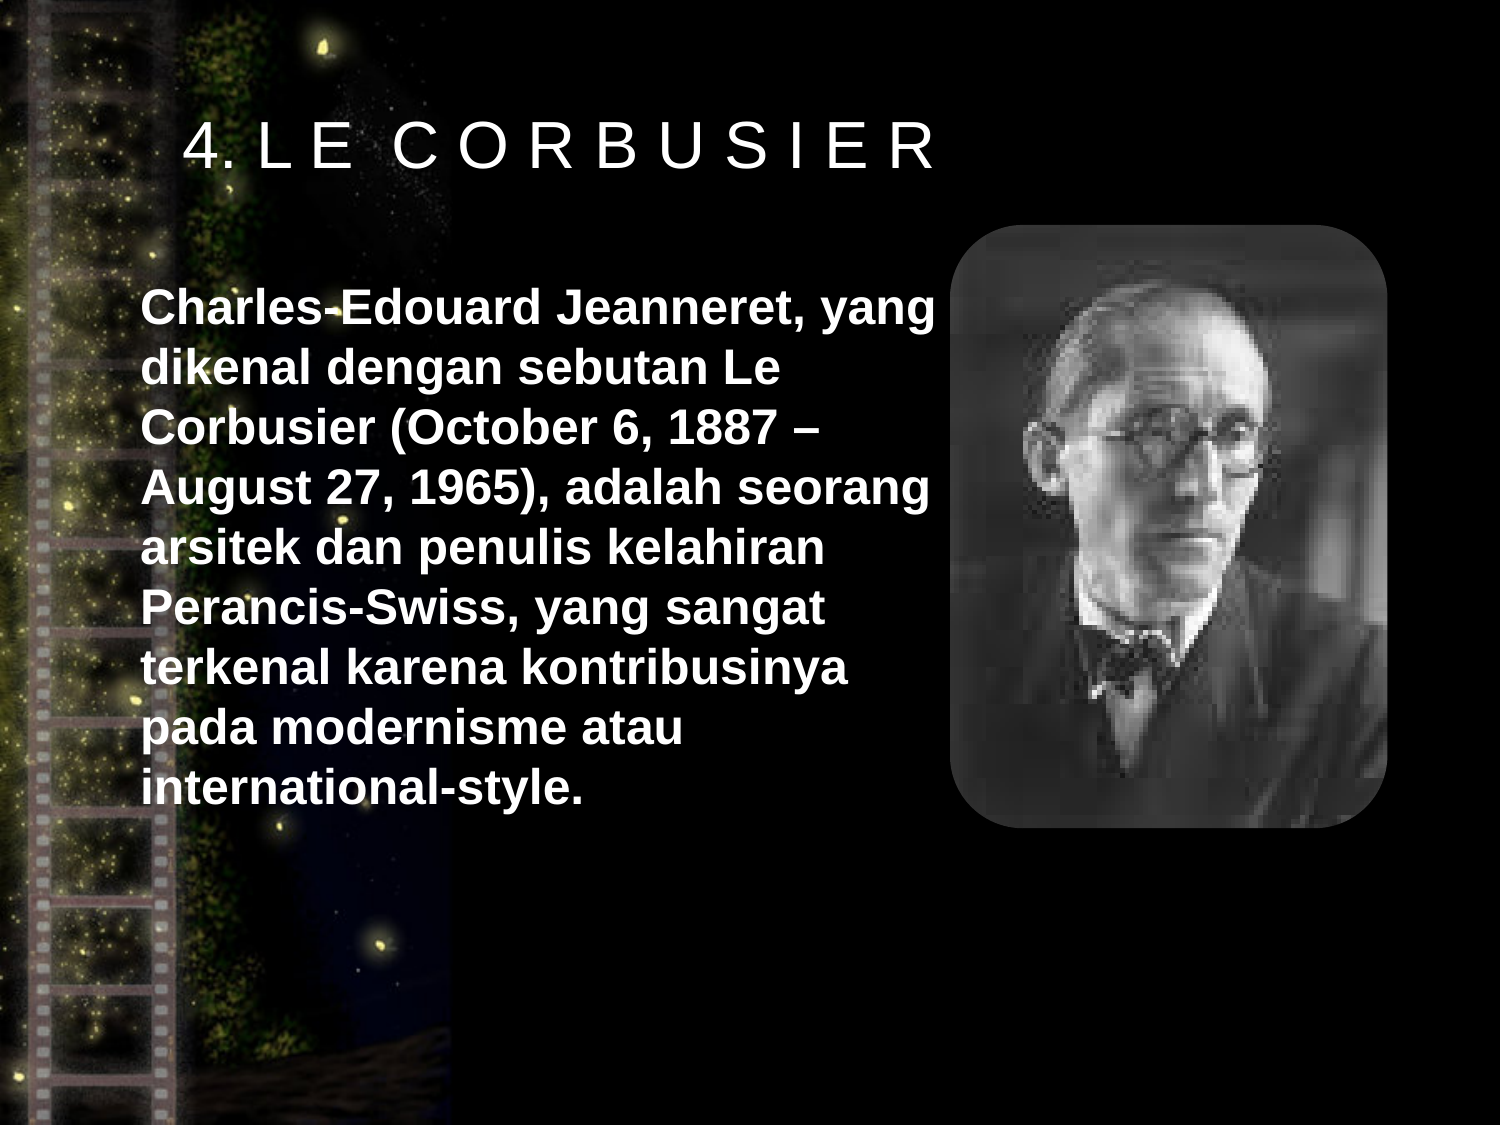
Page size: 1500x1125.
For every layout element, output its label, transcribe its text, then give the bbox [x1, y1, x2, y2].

picture [0, 0, 1500, 1125]
text_box Charles-Edouard Jeanneret, yang dikenal dengan sebutan Le Corbusier (October 6, 1887 – August 27, 1965), adalah seorang arsitek dan penulis kelahiran Perancis-Swiss, yang sangat terkenal karena kontribusinya pada modernisme atau international-style. [124, 267, 944, 823]
text_box 4. L E C O R B U S I E R [167, 94, 952, 190]
